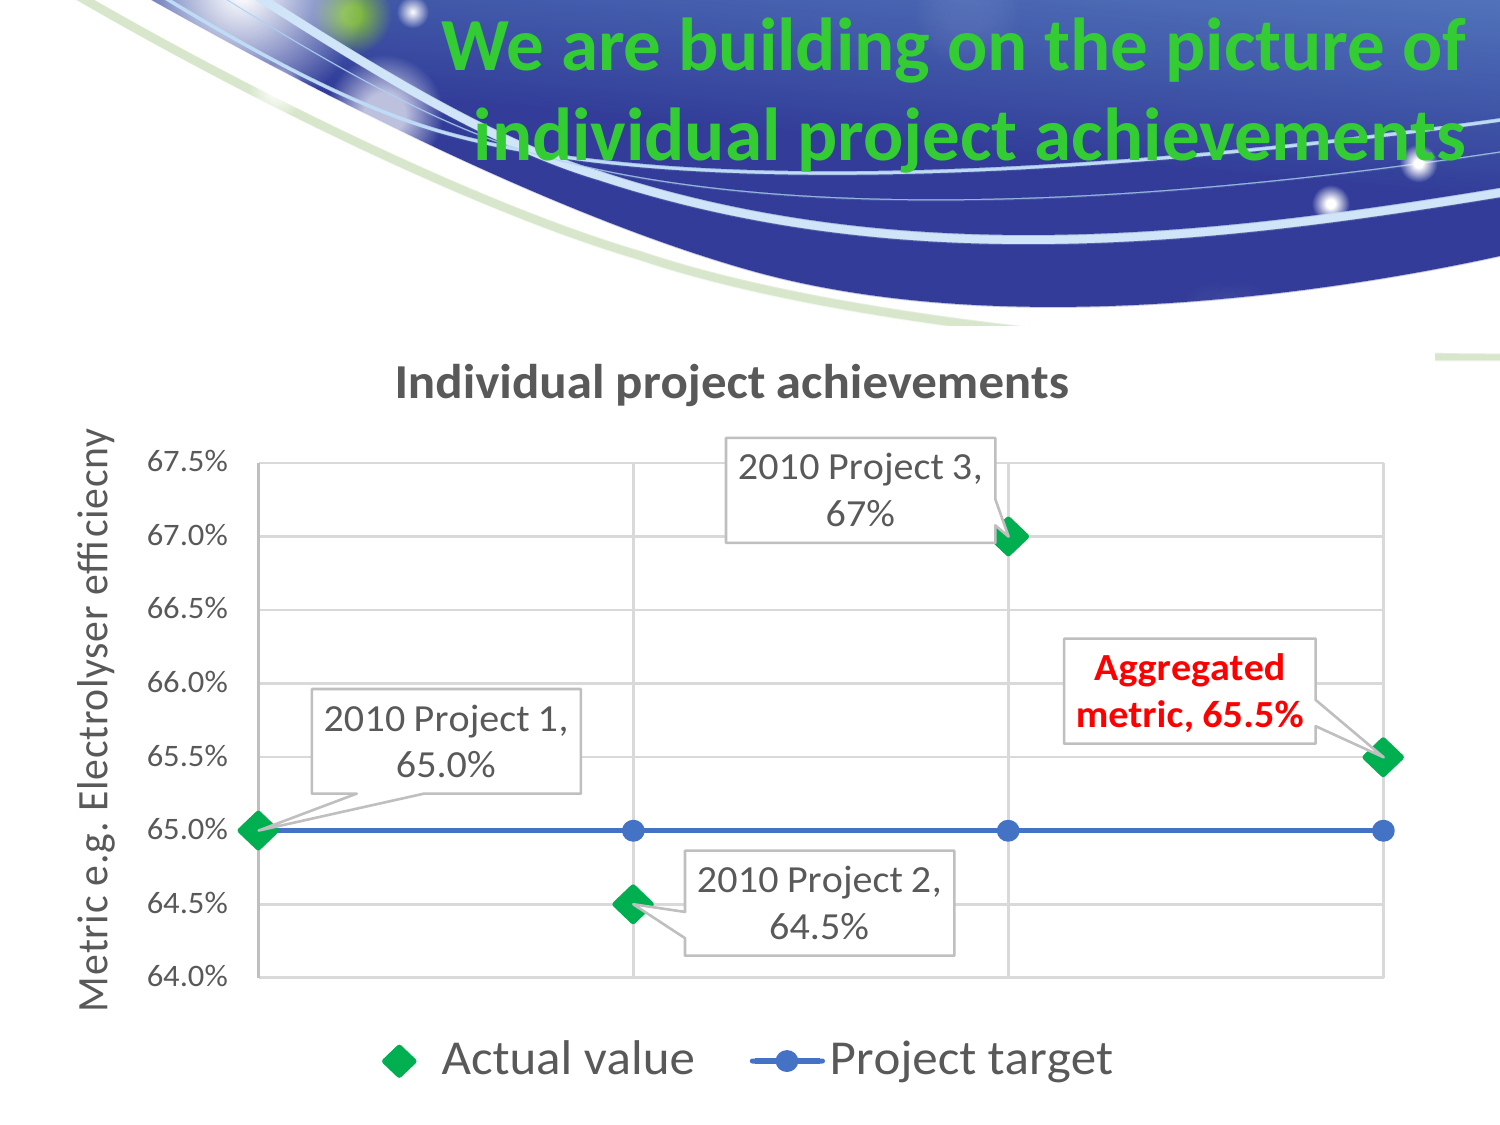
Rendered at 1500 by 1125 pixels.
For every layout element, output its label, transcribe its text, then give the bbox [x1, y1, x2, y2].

picture [0, 0, 1500, 1125]
title We are building on the picture of individual project achievements [371, 0, 1483, 172]
